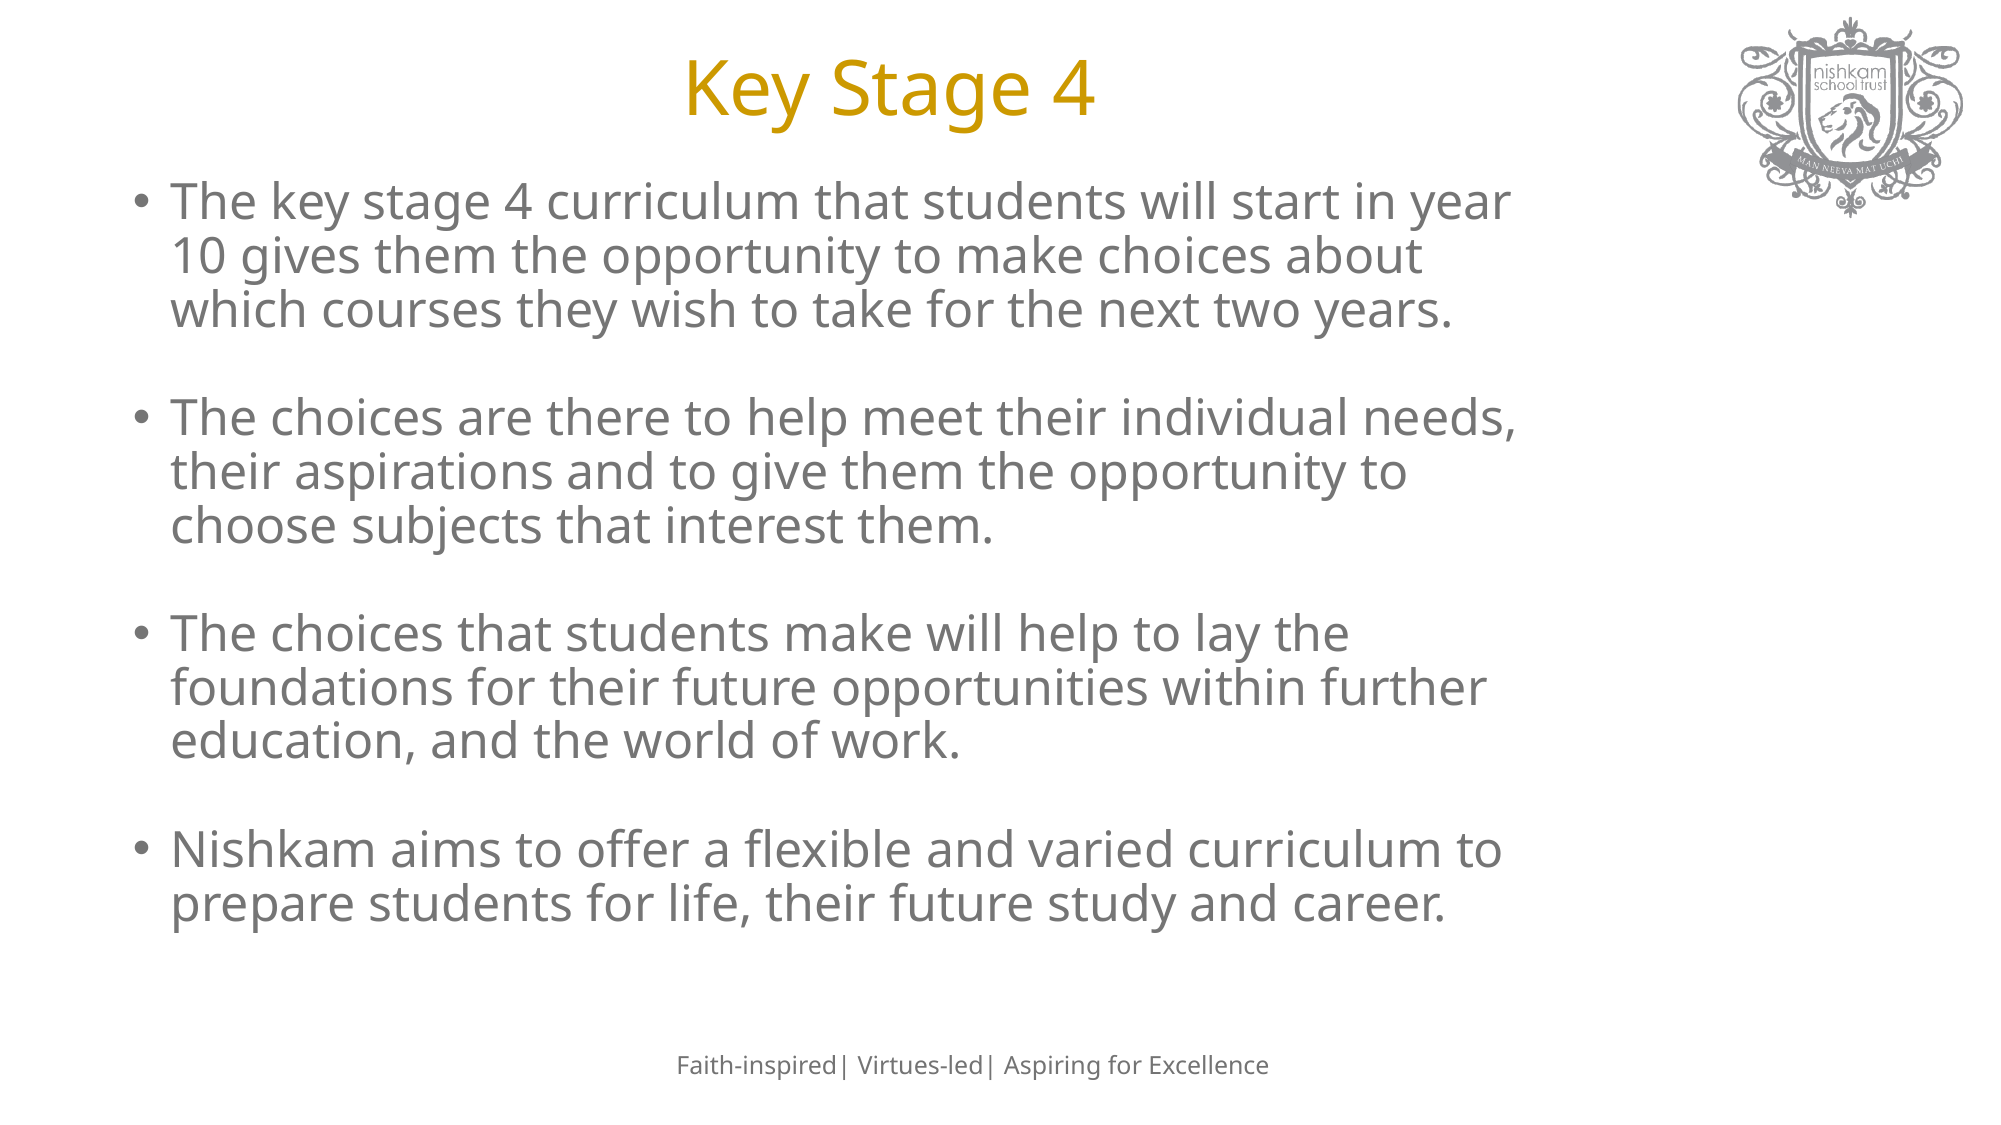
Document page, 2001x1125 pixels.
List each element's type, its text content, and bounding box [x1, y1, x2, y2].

title [137, 59, 1863, 278]
list The key stage 4 curriculum that students will start in year 10 gives them the opportunity to make choices about which courses they wish to take for the next two years. The choices are there to help meet their individual needs, their aspirations and to give them the opportunity to choose subjects that interest them. The choices that students make will help to lay the foundations for their future opportunities within further education, and the world of work. Nishkam aims to offer a flexible and varied curriculum to prepare students for life, their future study and career. [117, 168, 1583, 1022]
picture [1734, 13, 1966, 221]
text_box Key Stage 4 [157, 31, 1623, 139]
